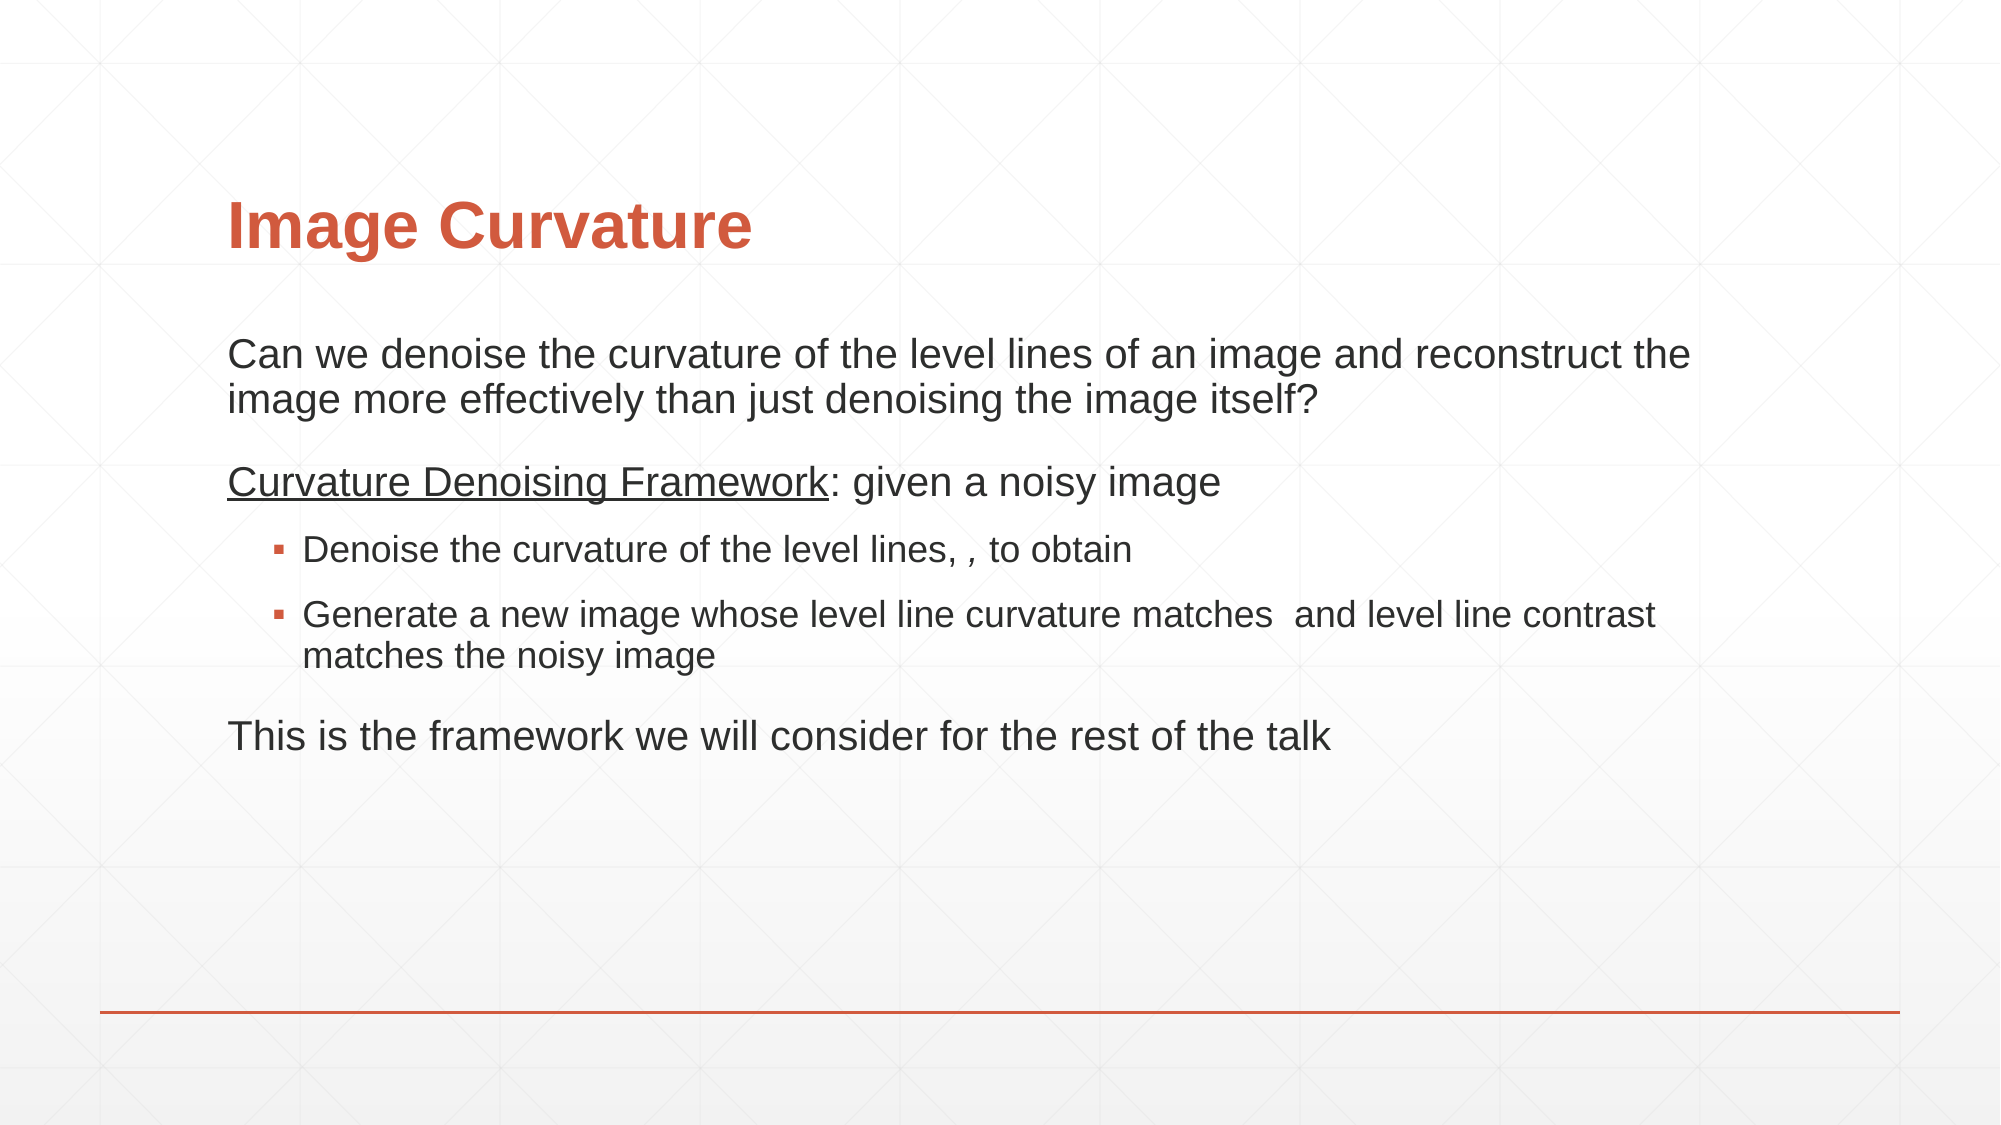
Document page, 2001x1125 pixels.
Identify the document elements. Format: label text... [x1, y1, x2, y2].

title Image Curvature [212, 82, 1788, 271]
